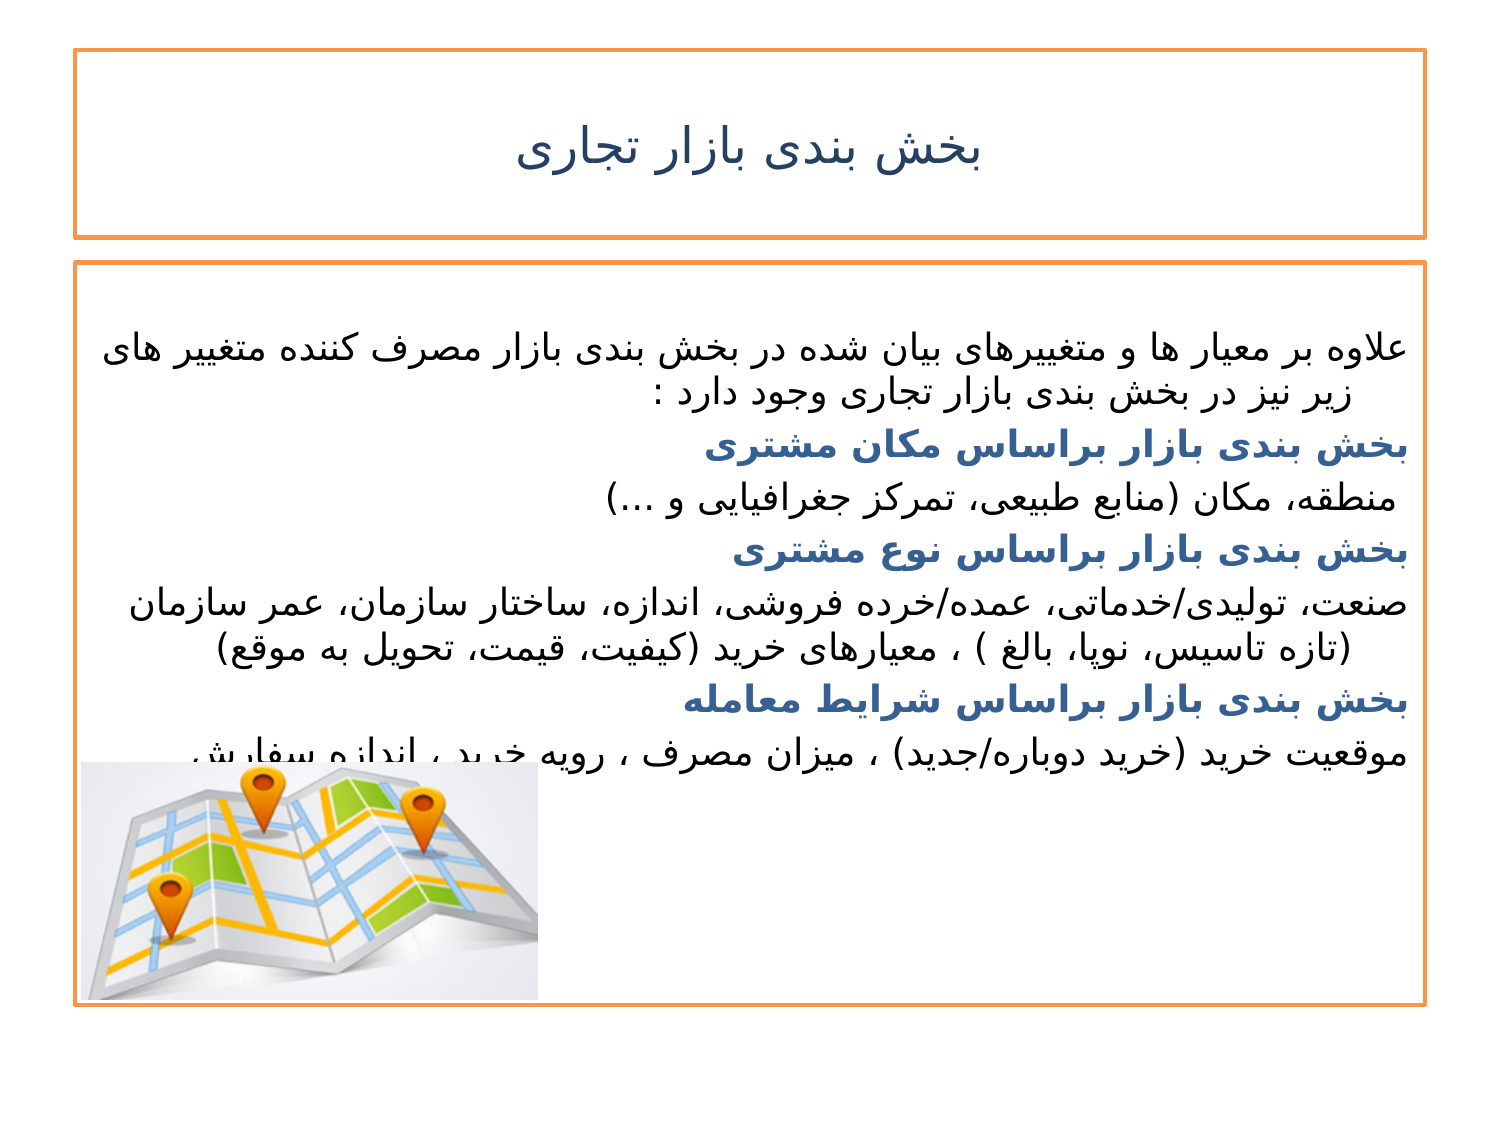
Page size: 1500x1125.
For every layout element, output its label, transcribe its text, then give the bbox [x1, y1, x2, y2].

picture [80, 762, 538, 1001]
list علاوه بر معیار ها و متغییرهای بیان شده در بخش بندی بازار مصرف کننده متغییر های زیر نیز در بخش بندی بازار تجاری وجود دارد : بخش بندی بازار براساس مکان مشتری منطقه، مکان (منابع طبیعی، تمرکز جغرافیایی و ...) بخش بندی بازار براساس نوع مشتری صنعت، تولیدی/خدماتی، عمده/خرده فروشی، اندازه، ساختار سازمان، عمر سازمان (تازه تاسیس، نوپا، بالغ ) ، معیارهای خرید (کیفیت، قیمت، تحویل به موقع) بخش بندی بازار براساس شرایط معامله موقعیت خرید (خرید دوباره/جدید) ، میزان مصرف ، رویه خرید ، اندازه سفارش [73, 260, 1427, 1007]
title بخش بندی بازار تجاری [73, 48, 1427, 240]
